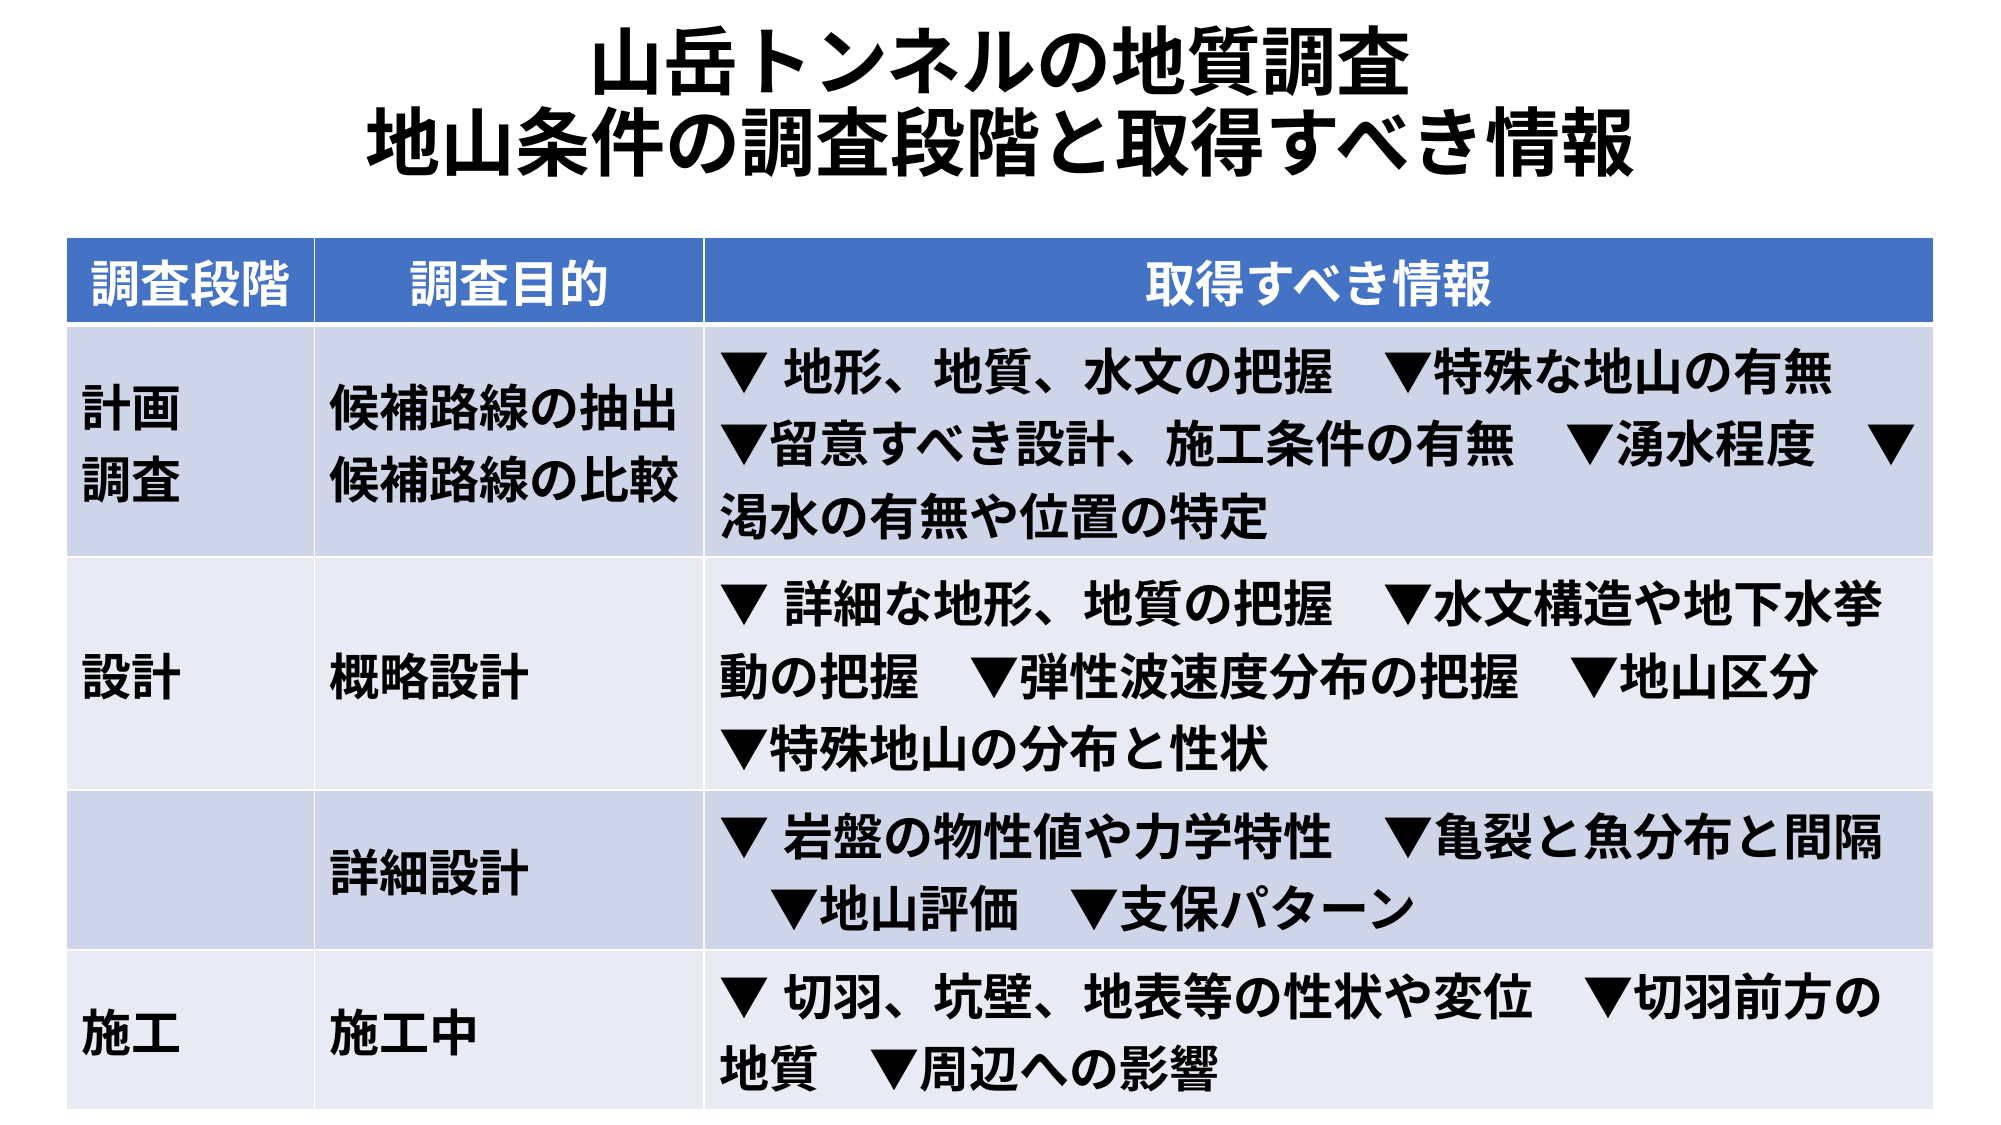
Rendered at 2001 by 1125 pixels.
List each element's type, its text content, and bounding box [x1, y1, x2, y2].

table_cell 計画 調査 [67, 327, 314, 556]
title 山岳トンネルの地質調査 地山条件の調査段階と取得すべき情報 [66, 13, 1934, 199]
table_cell 詳細設計 [315, 791, 703, 949]
table_cell 施工中 [315, 951, 703, 1109]
table_header 調査段階 [67, 238, 314, 322]
table_header 調査目的 [315, 238, 703, 322]
table_cell 設計 [67, 558, 314, 789]
table_header 取得すべき情報 [705, 238, 1933, 322]
table_cell ▼岩盤の物性値や力学特性 ▼亀裂と魚分布と間隔 ▼地山評価 ▼支保パターン [705, 791, 1933, 949]
table_cell ▼切羽、坑壁、地表等の性状や変位 ▼切羽前方の地質 ▼周辺への影響 [705, 951, 1933, 1109]
table_cell ▼詳細な地形、地質の把握 ▼水文構造や地下水挙動の把握 ▼弾性波速度分布の把握 ▼地山区分 ▼特殊地山の分布と性状 [705, 558, 1933, 789]
table_cell 概略設計 [315, 558, 703, 789]
table_cell [67, 791, 314, 949]
table_cell 候補路線の抽出 候補路線の比較 [315, 327, 703, 556]
table_cell 施工 [67, 951, 314, 1109]
table_cell ▼地形、地質、水文の把握 ▼特殊な地山の有無 ▼留意すべき設計、施工条件の有無 ▼湧水程度 ▼渇水の有無や位置の特定 [705, 327, 1933, 556]
